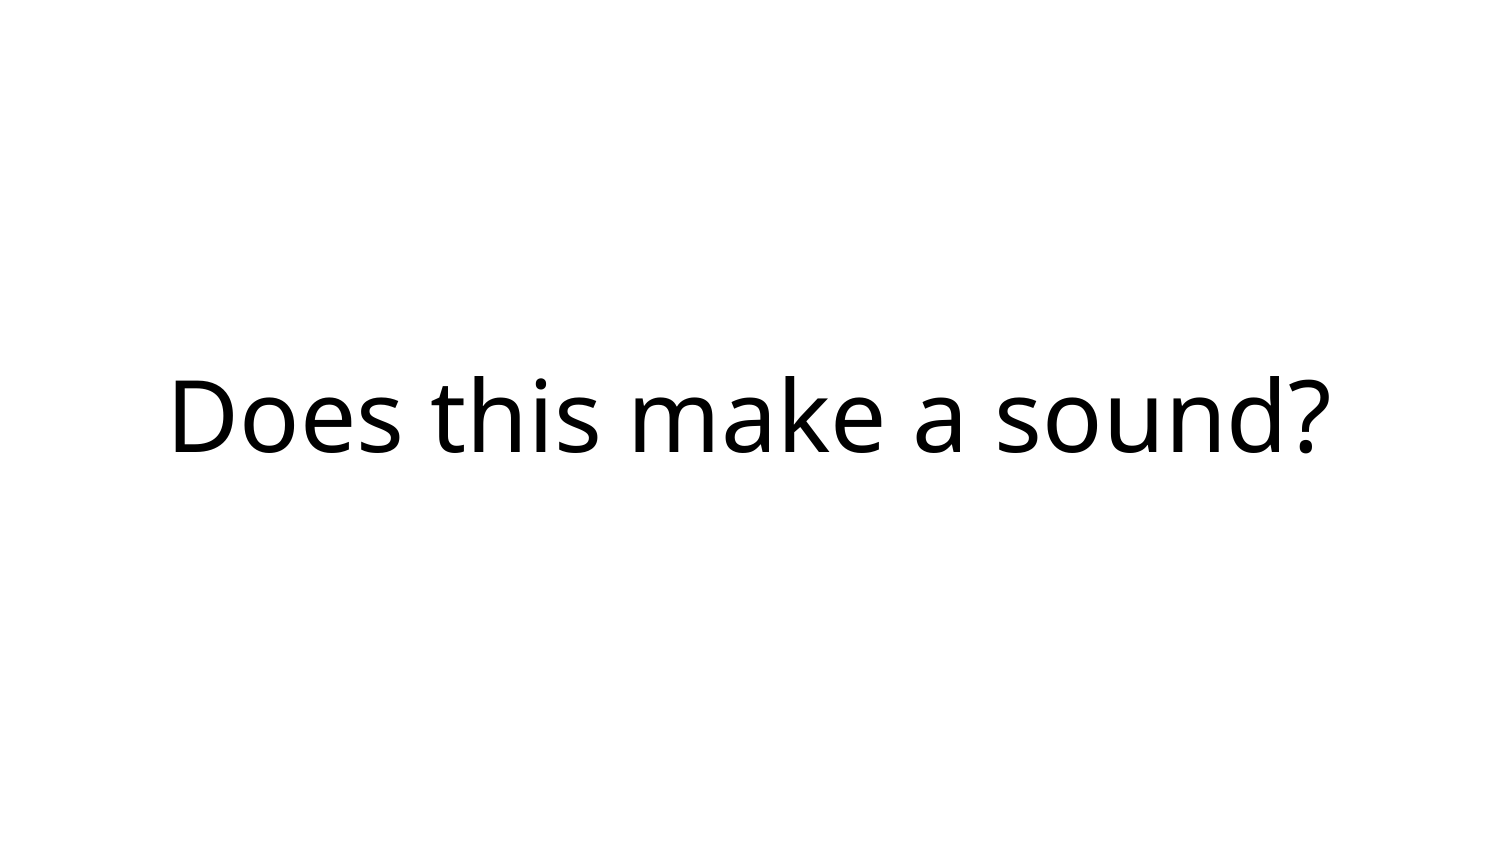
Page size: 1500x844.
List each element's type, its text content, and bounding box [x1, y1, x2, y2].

text_box Does this make a sound? [25, 337, 1475, 558]
